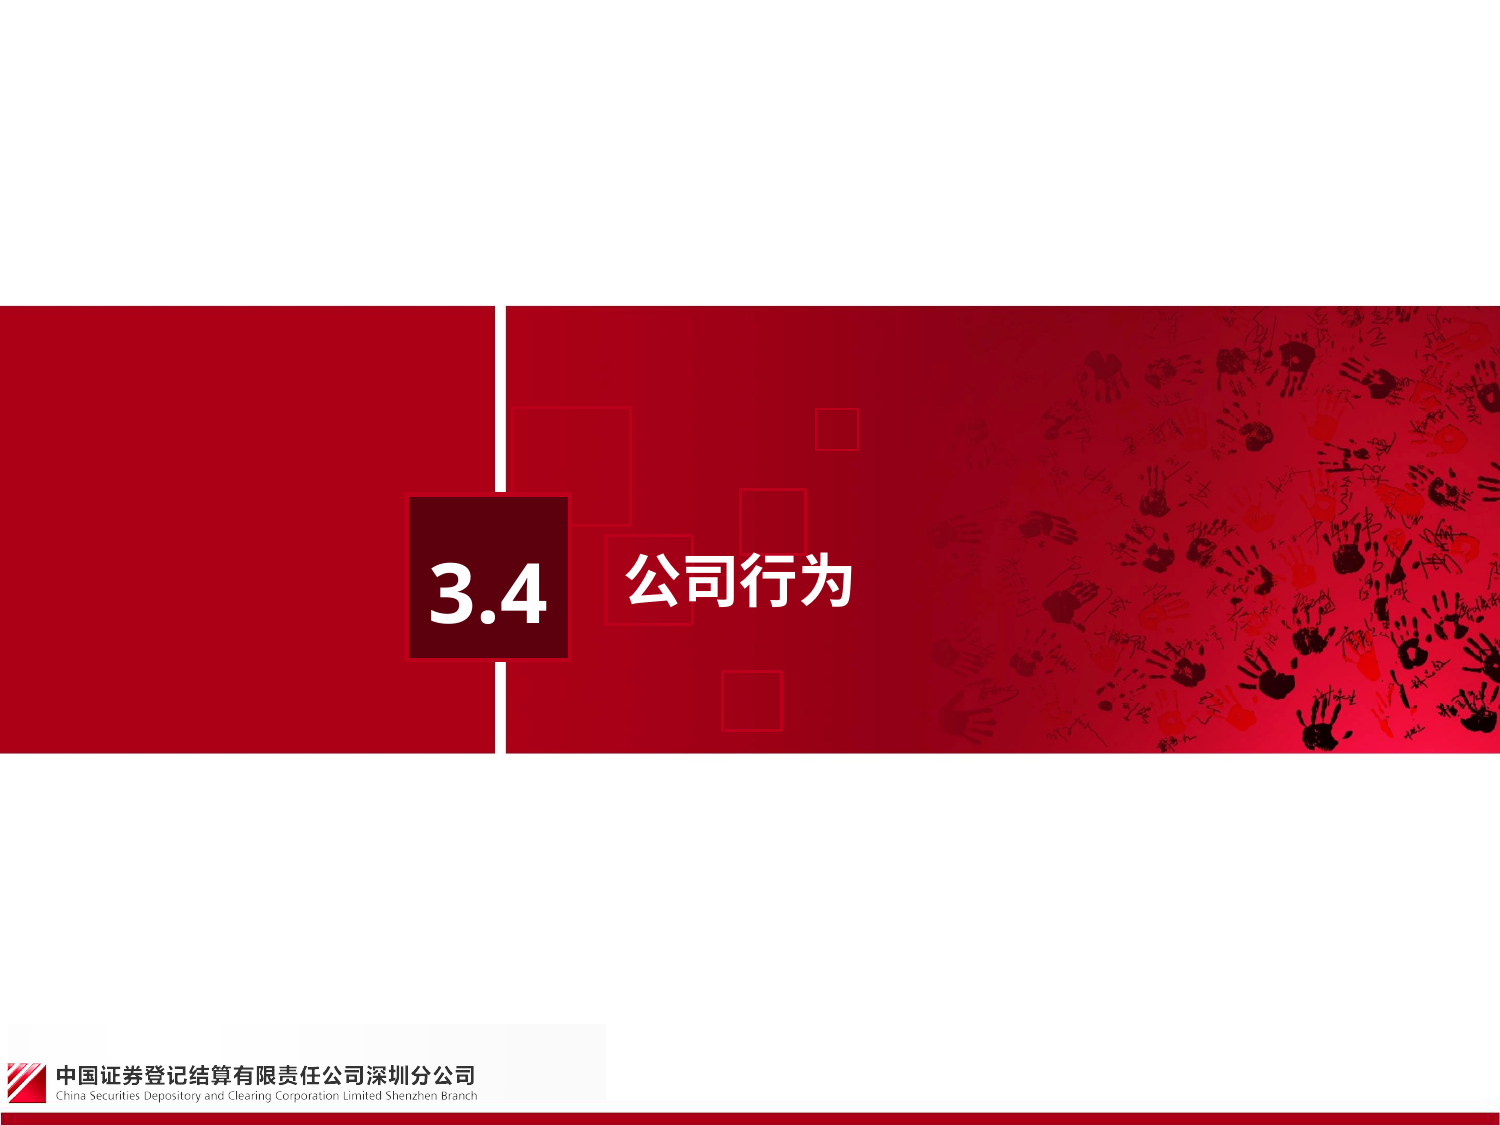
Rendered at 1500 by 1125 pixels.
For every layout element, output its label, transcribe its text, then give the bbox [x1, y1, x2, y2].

picture [0, 0, 1500, 1125]
title 公司行为 [608, 520, 1459, 639]
list 3.4 [404, 492, 572, 662]
